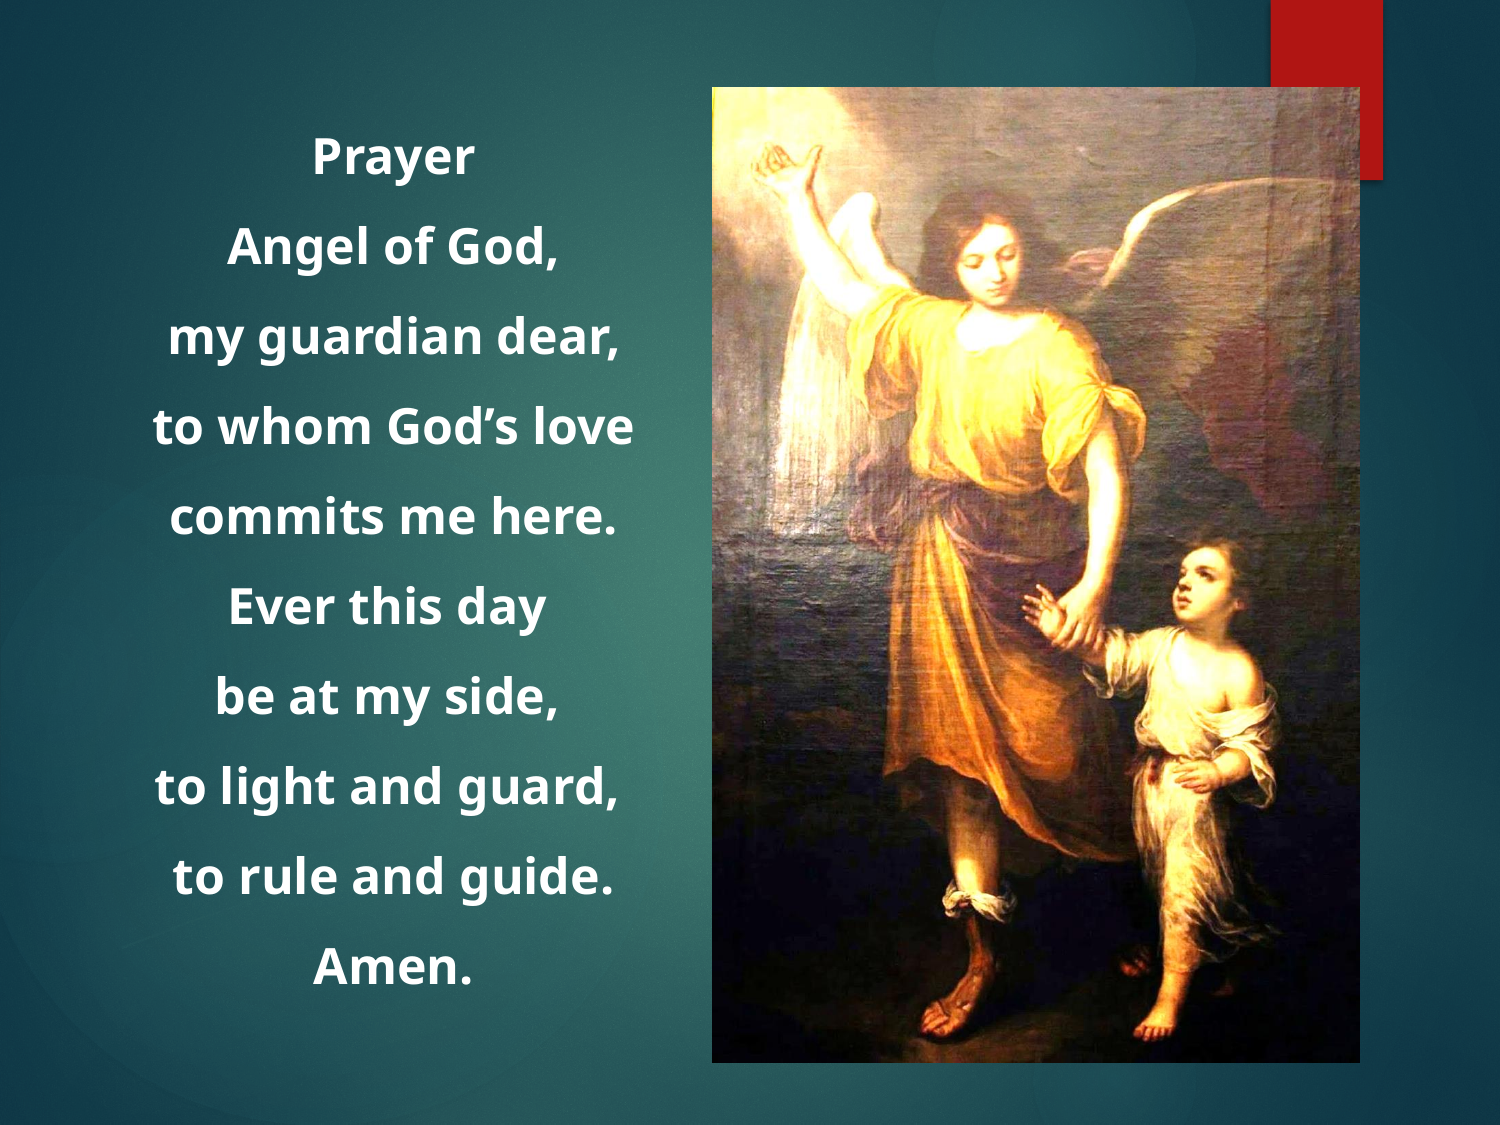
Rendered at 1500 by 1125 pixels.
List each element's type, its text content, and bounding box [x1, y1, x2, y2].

text_box Prayer Angel of God, my guardian dear, to whom God’s love commits me here. Ever this day be at my side, to light and guard, to rule and guide. Amen. [112, 87, 675, 1003]
picture [712, 87, 1360, 1063]
